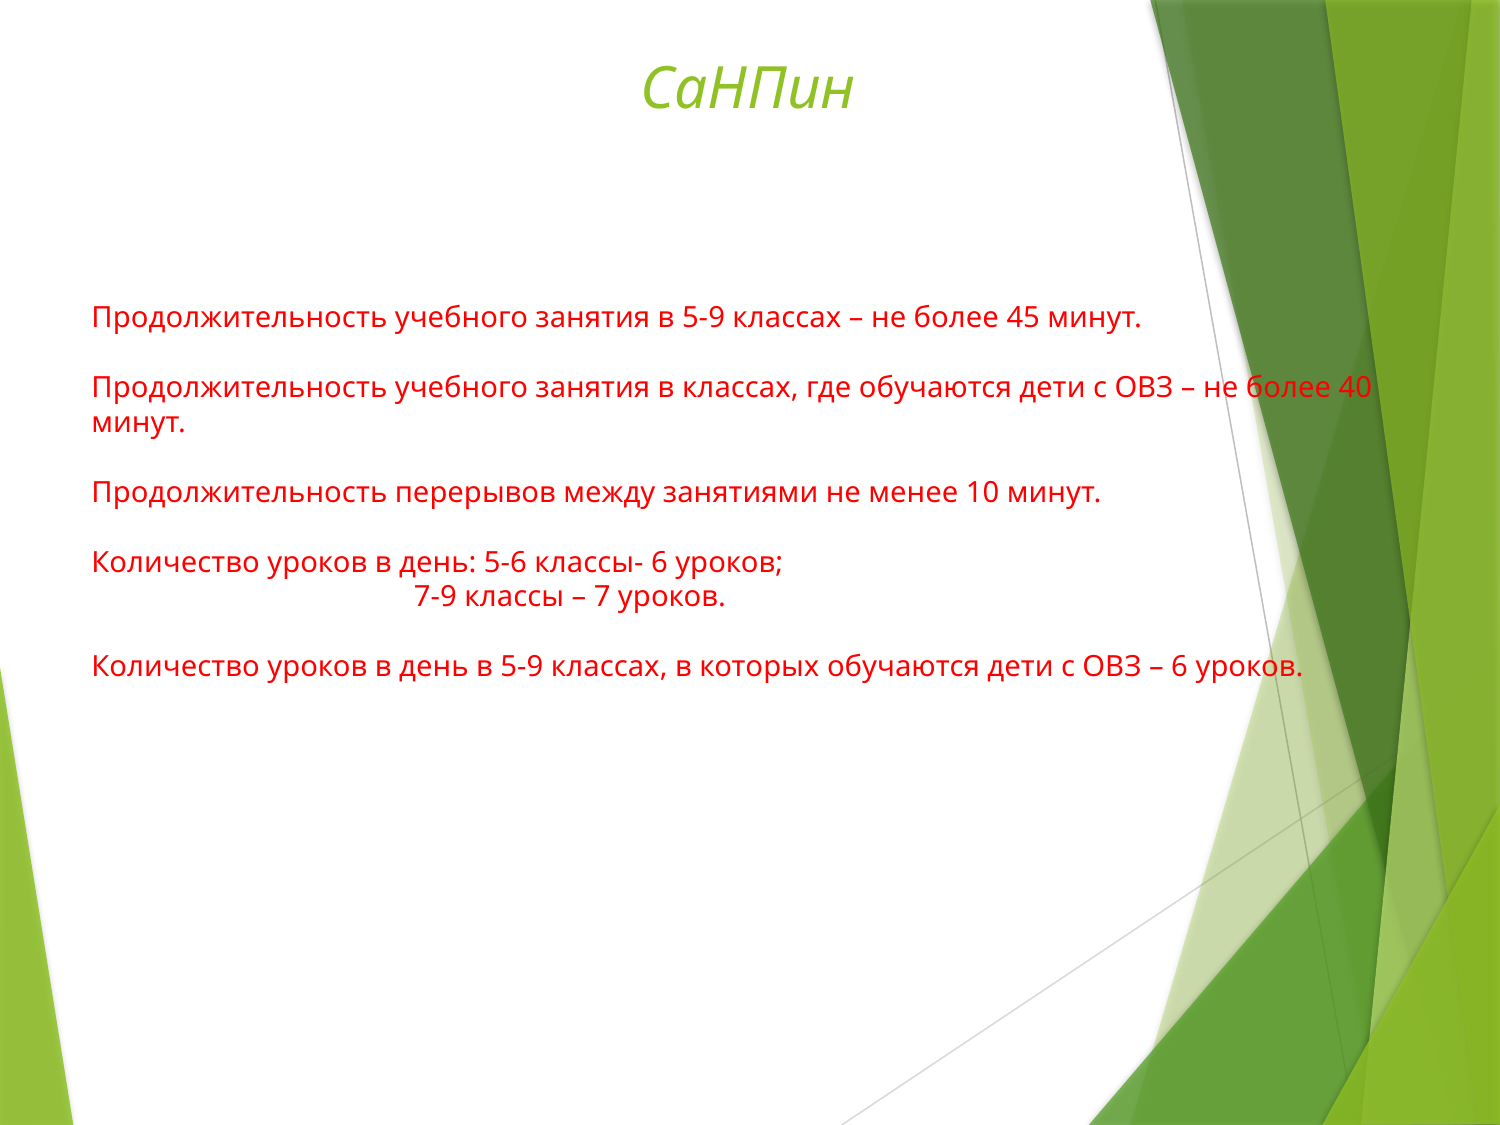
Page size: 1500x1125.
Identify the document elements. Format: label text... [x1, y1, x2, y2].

text_box Продолжительность учебного занятия в 5-9 классах – не более 45 минут. Продолжительность учебного занятия в классах, где обучаются дети с ОВЗ – не более 40 минут. Продолжительность перерывов между занятиями не менее 10 минут. Количество уроков в день: 5-6 классы- 6 уроков; 7-9 классы – 7 уроков. Количество уроков в день в 5-9 классах, в которых обучаются дети с ОВЗ – 6 уроков. [76, 290, 1436, 691]
text_box СаНПин [41, 42, 1471, 128]
